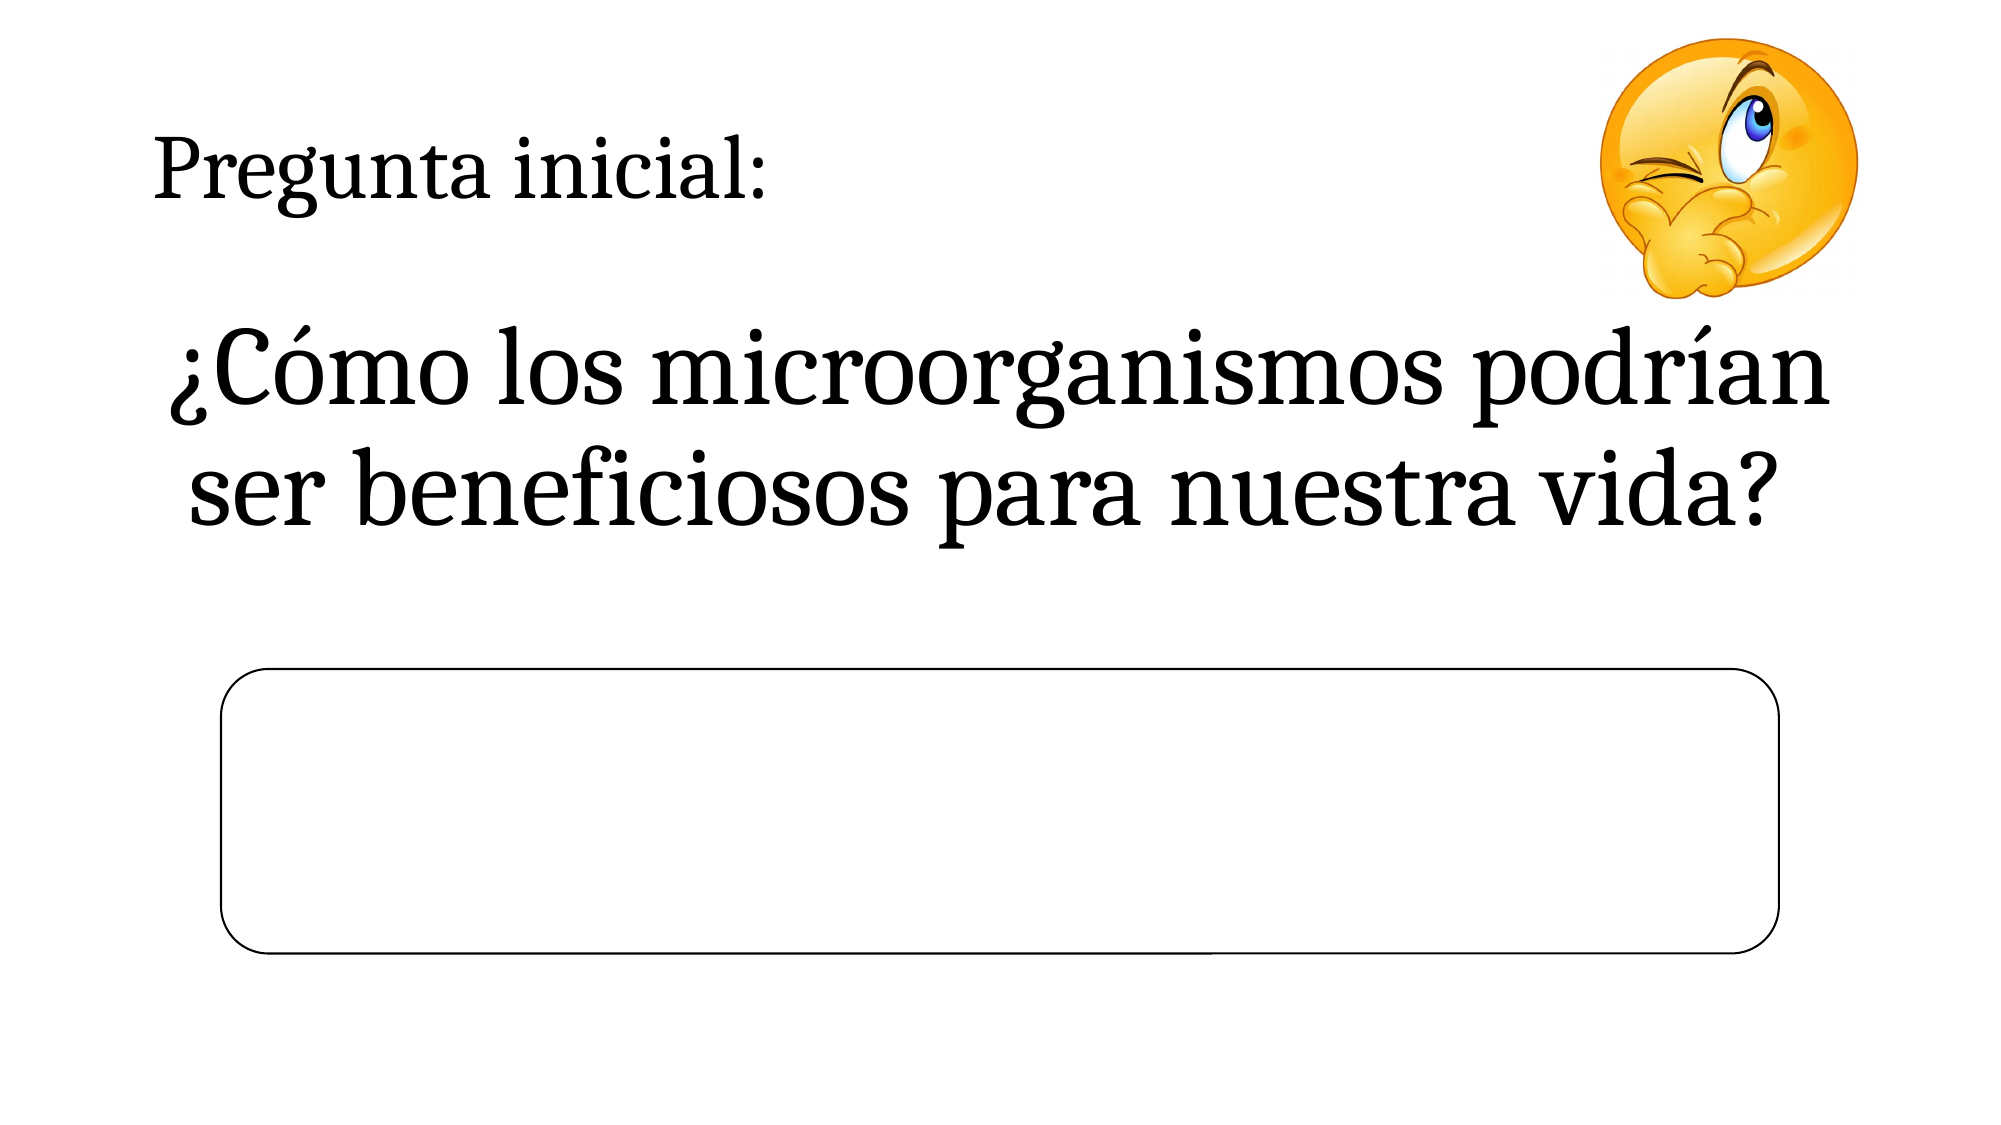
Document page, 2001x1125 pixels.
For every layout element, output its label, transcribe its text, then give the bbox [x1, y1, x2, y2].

list ¿Cómo los microorganismos podrían ser beneficiosos para nuestra vida? [137, 299, 1863, 1014]
picture [1592, 34, 1863, 303]
text_box [219, 667, 1780, 955]
title Pregunta inicial: [137, 59, 1592, 278]
